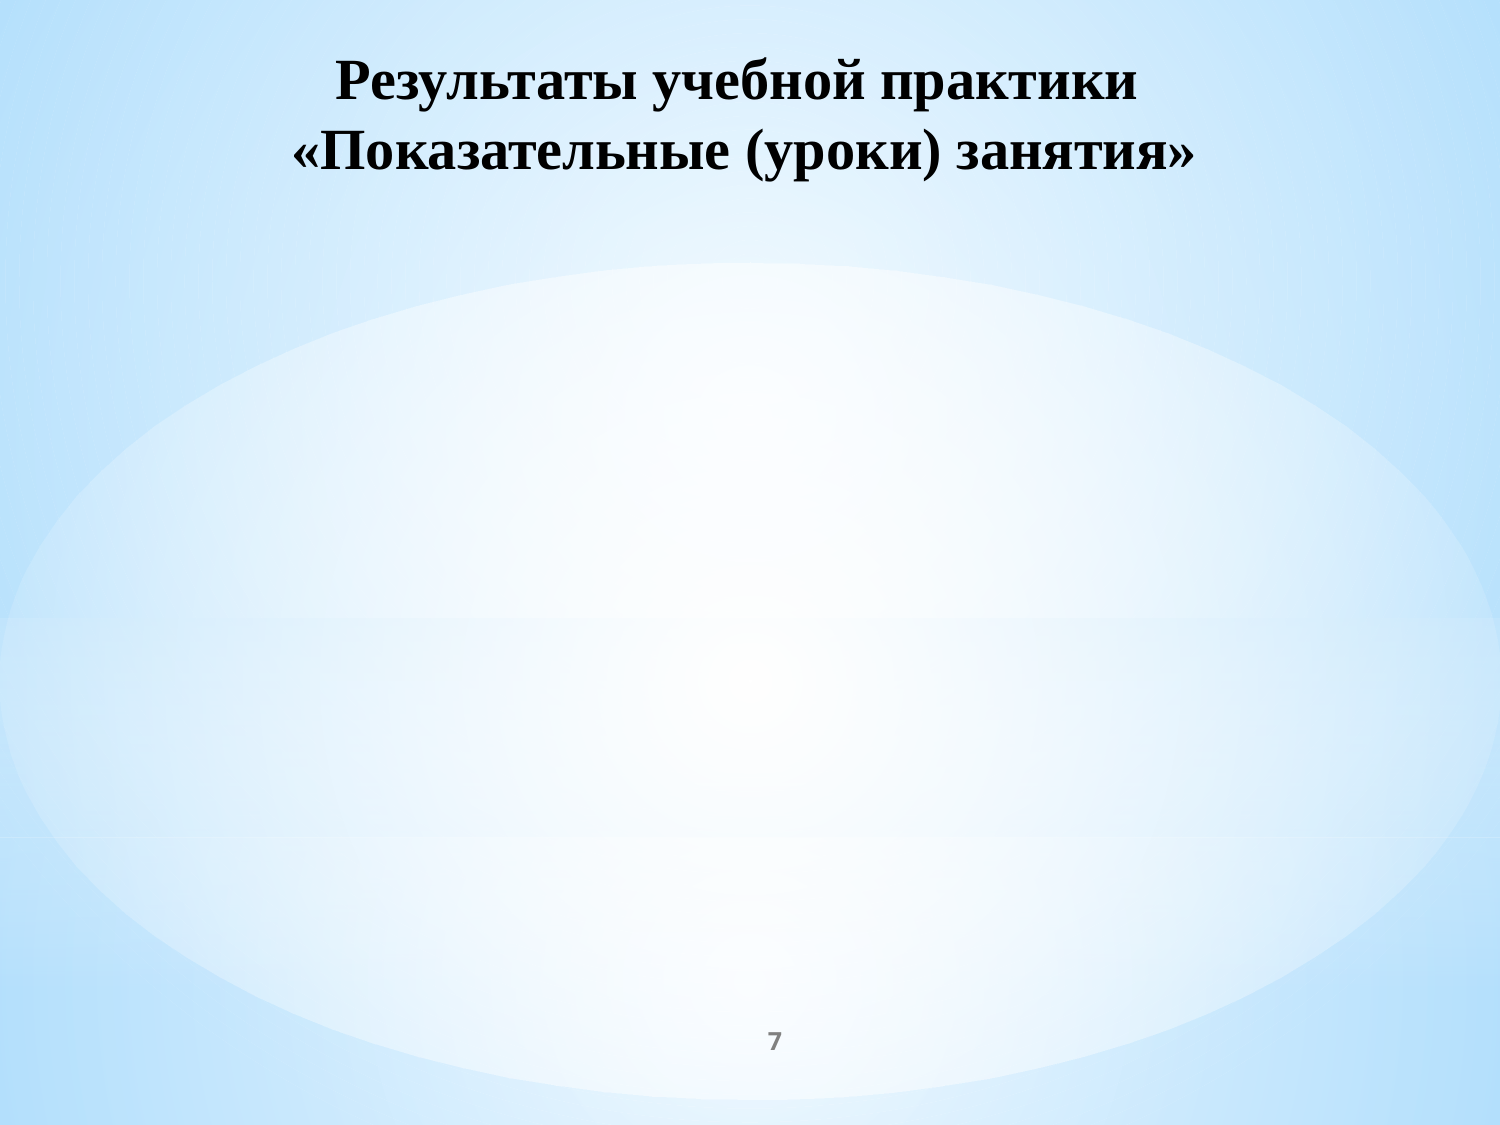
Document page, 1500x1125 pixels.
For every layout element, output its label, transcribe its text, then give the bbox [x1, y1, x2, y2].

text_box Результаты учебной практики «Показательные (уроки) занятия» [29, 33, 1459, 189]
slide_number 7 [624, 1012, 925, 1073]
